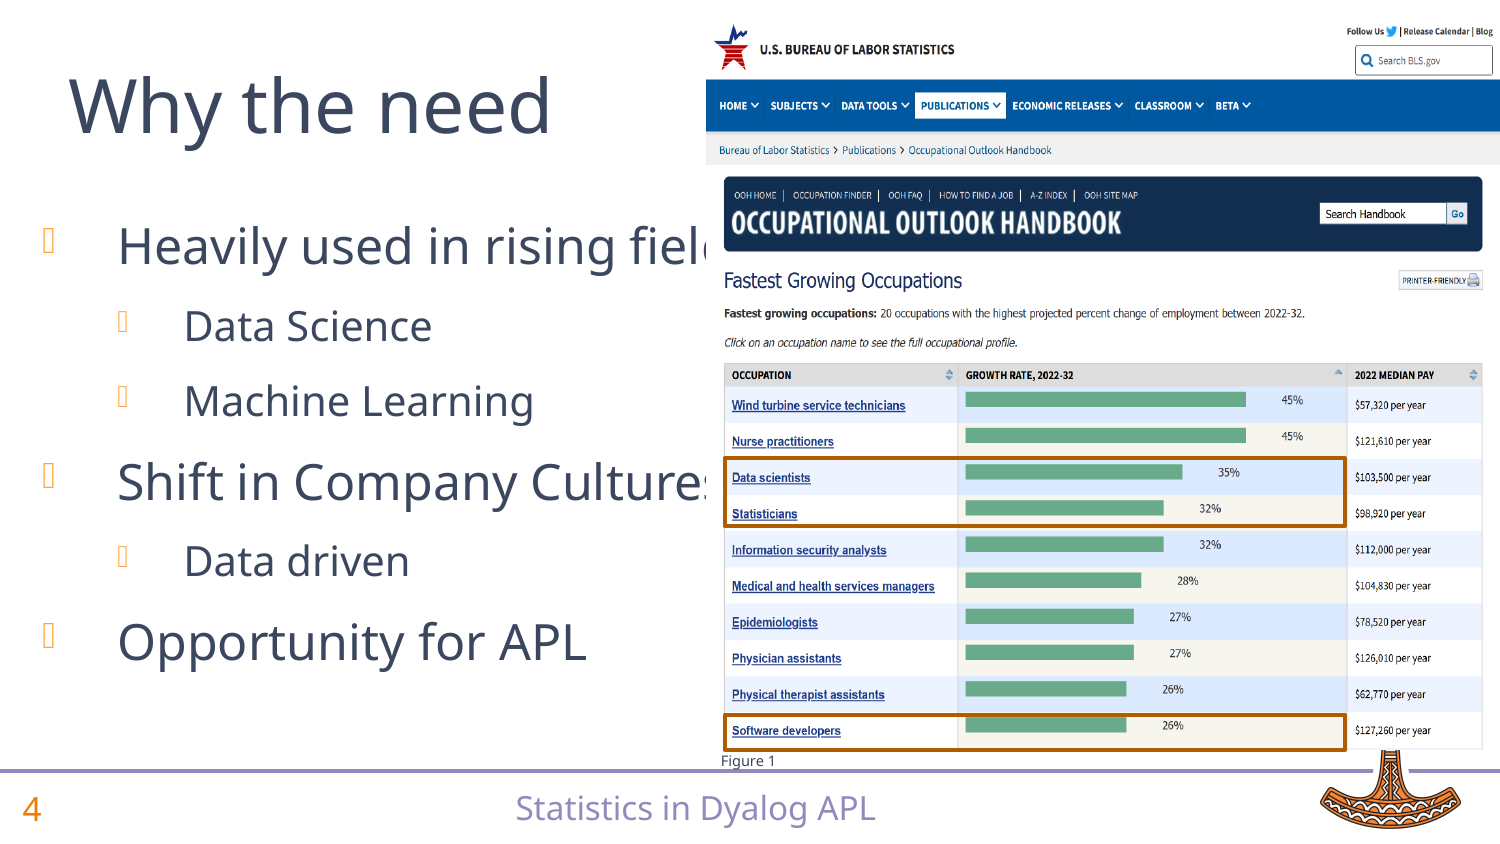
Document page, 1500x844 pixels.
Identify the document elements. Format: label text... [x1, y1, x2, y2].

picture [1320, 751, 1461, 829]
text_box Figure 1 [706, 758, 866, 777]
list Heavily used in rising fields Data Science Machine Learning Shift in Company Cultures Data driven Opportunity for APL [27, 207, 700, 740]
title Why the need [53, 43, 700, 157]
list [705, 24, 1500, 751]
